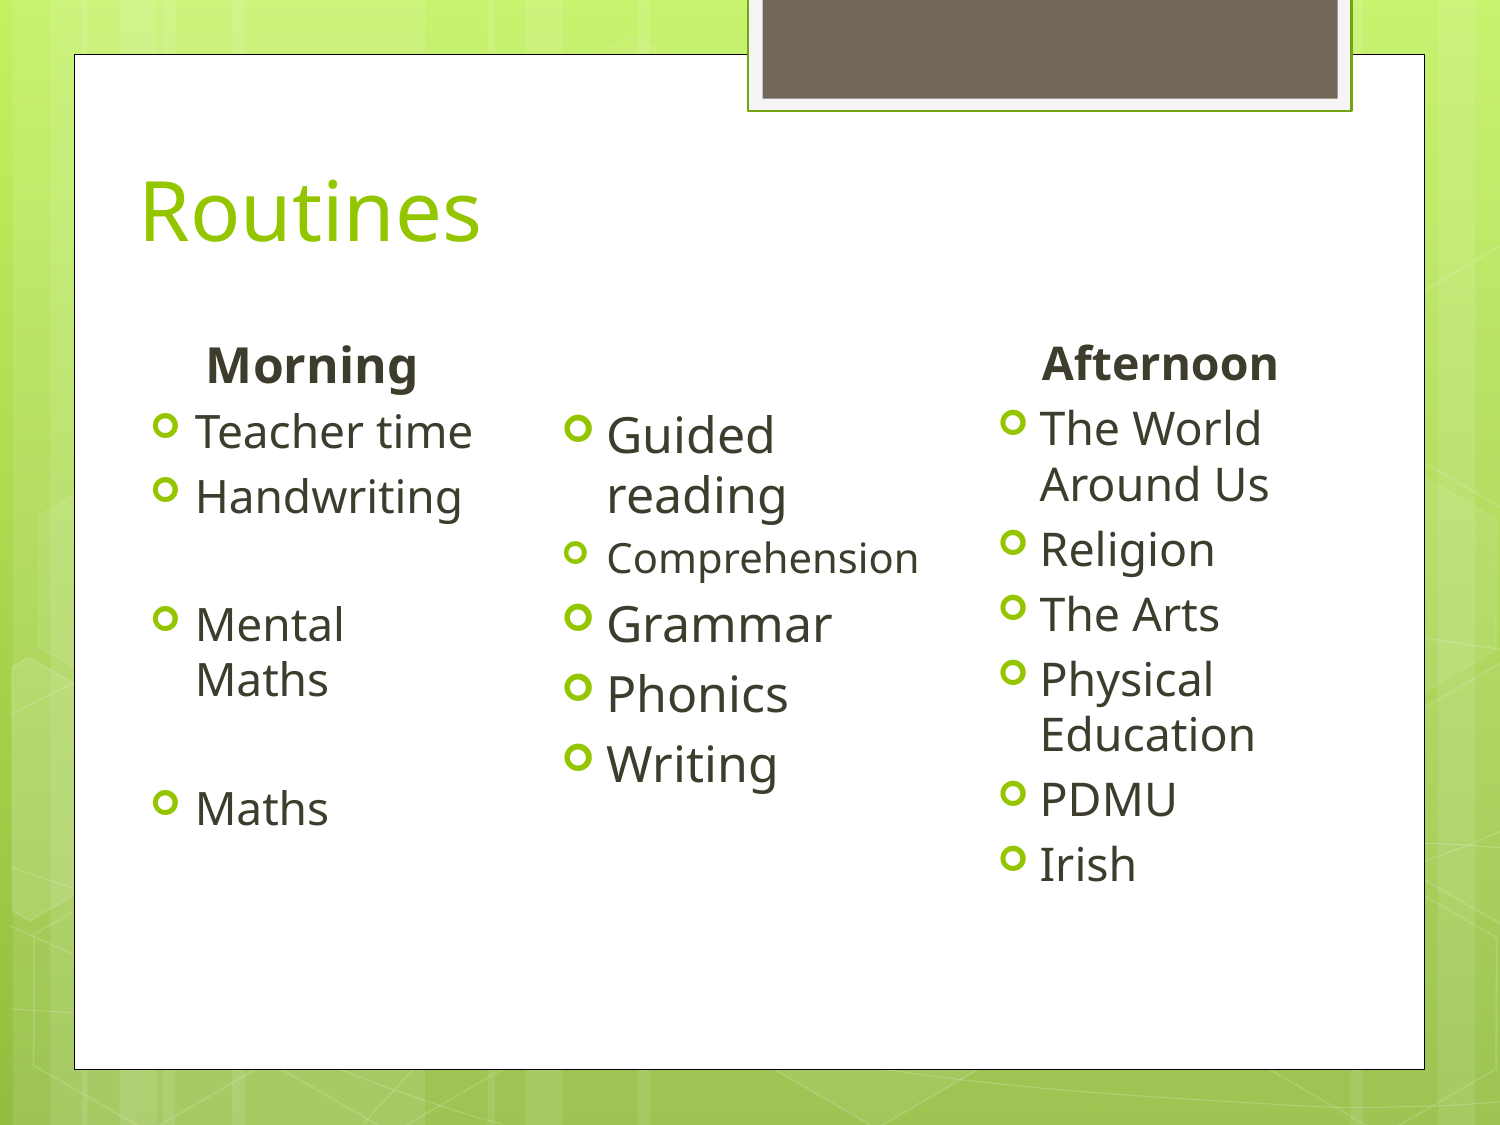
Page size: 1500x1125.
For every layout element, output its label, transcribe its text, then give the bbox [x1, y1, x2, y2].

list Morning Teacher time Handwriting Mental Maths Maths [123, 326, 491, 902]
text_box Guided reading Comprehension Grammar Phonics Writing [535, 326, 972, 902]
text_box Afternoon The World Around Us Religion The Arts Physical Education PDMU Irish [972, 326, 1339, 902]
title Routines [123, 78, 1277, 266]
